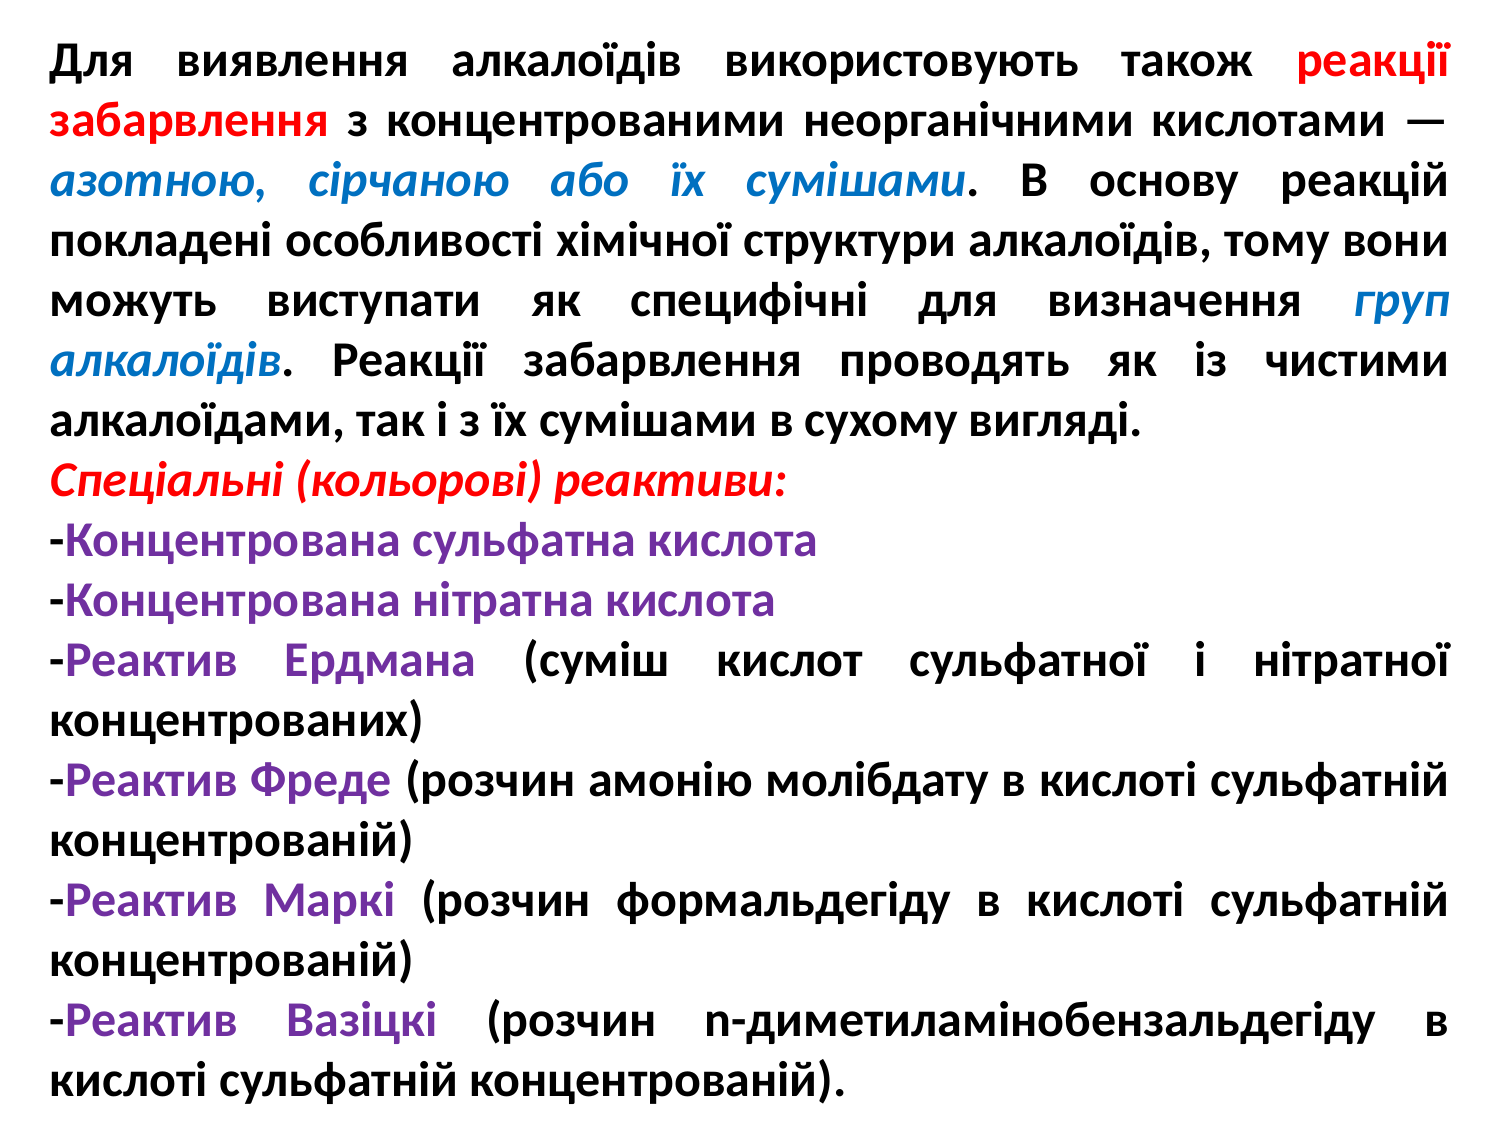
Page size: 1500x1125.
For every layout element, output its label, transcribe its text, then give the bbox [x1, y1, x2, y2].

text_box Для виявлення алкалоїдів використовують також реакції забарвлення з концентрованими неорганічними кислотами — азотною, сірчаною або їх сумішами. В основу реакцій покладені особливості хімічної структури алкалоїдів, тому вони можуть виступати як специфічні для визначення груп алкалоїдів. Реакції забарвлення проводять як із чистими алкалоїдами, так і з їх сумішами в сухому вигляді. Спеціальні (кольорові) реактиви: -Концентрована сульфатна кислота -Концентрована нітратна кислота -Реактив Ердмана (суміш кислот сульфатної і нітратної концентрованих) -Реактив Фреде (розчин амонію молібдату в кислоті сульфатній концентрованій) -Реактив Маркі (розчин формальдегіду в кислоті сульфатній концентрованій) -Реактив Вазіцкі (розчин n-диметиламінобензальдегіду в кислоті сульфатній концентрованій). [35, 19, 1465, 1114]
